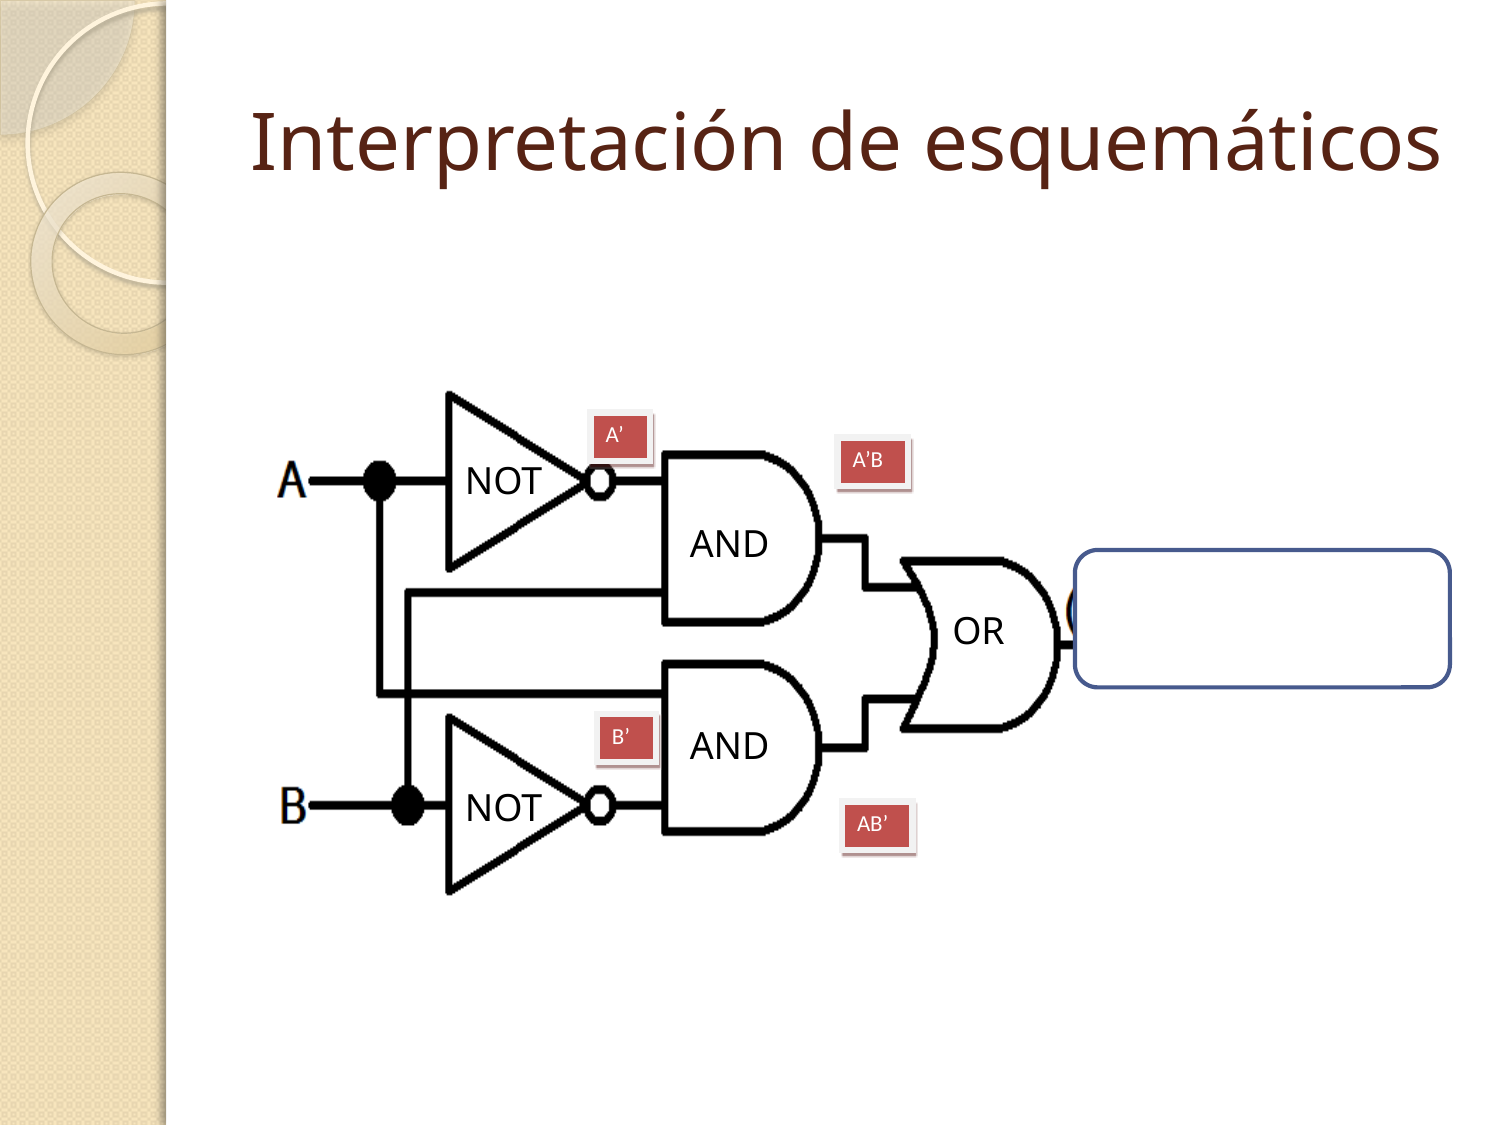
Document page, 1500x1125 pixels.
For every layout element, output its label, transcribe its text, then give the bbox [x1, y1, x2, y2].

title Interpretación de esquemáticos [235, 45, 1466, 233]
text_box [674, 512, 813, 776]
text_box [1433, 548, 1453, 689]
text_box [837, 437, 913, 851]
picture [262, 381, 1426, 913]
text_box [590, 412, 657, 763]
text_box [449, 449, 588, 838]
